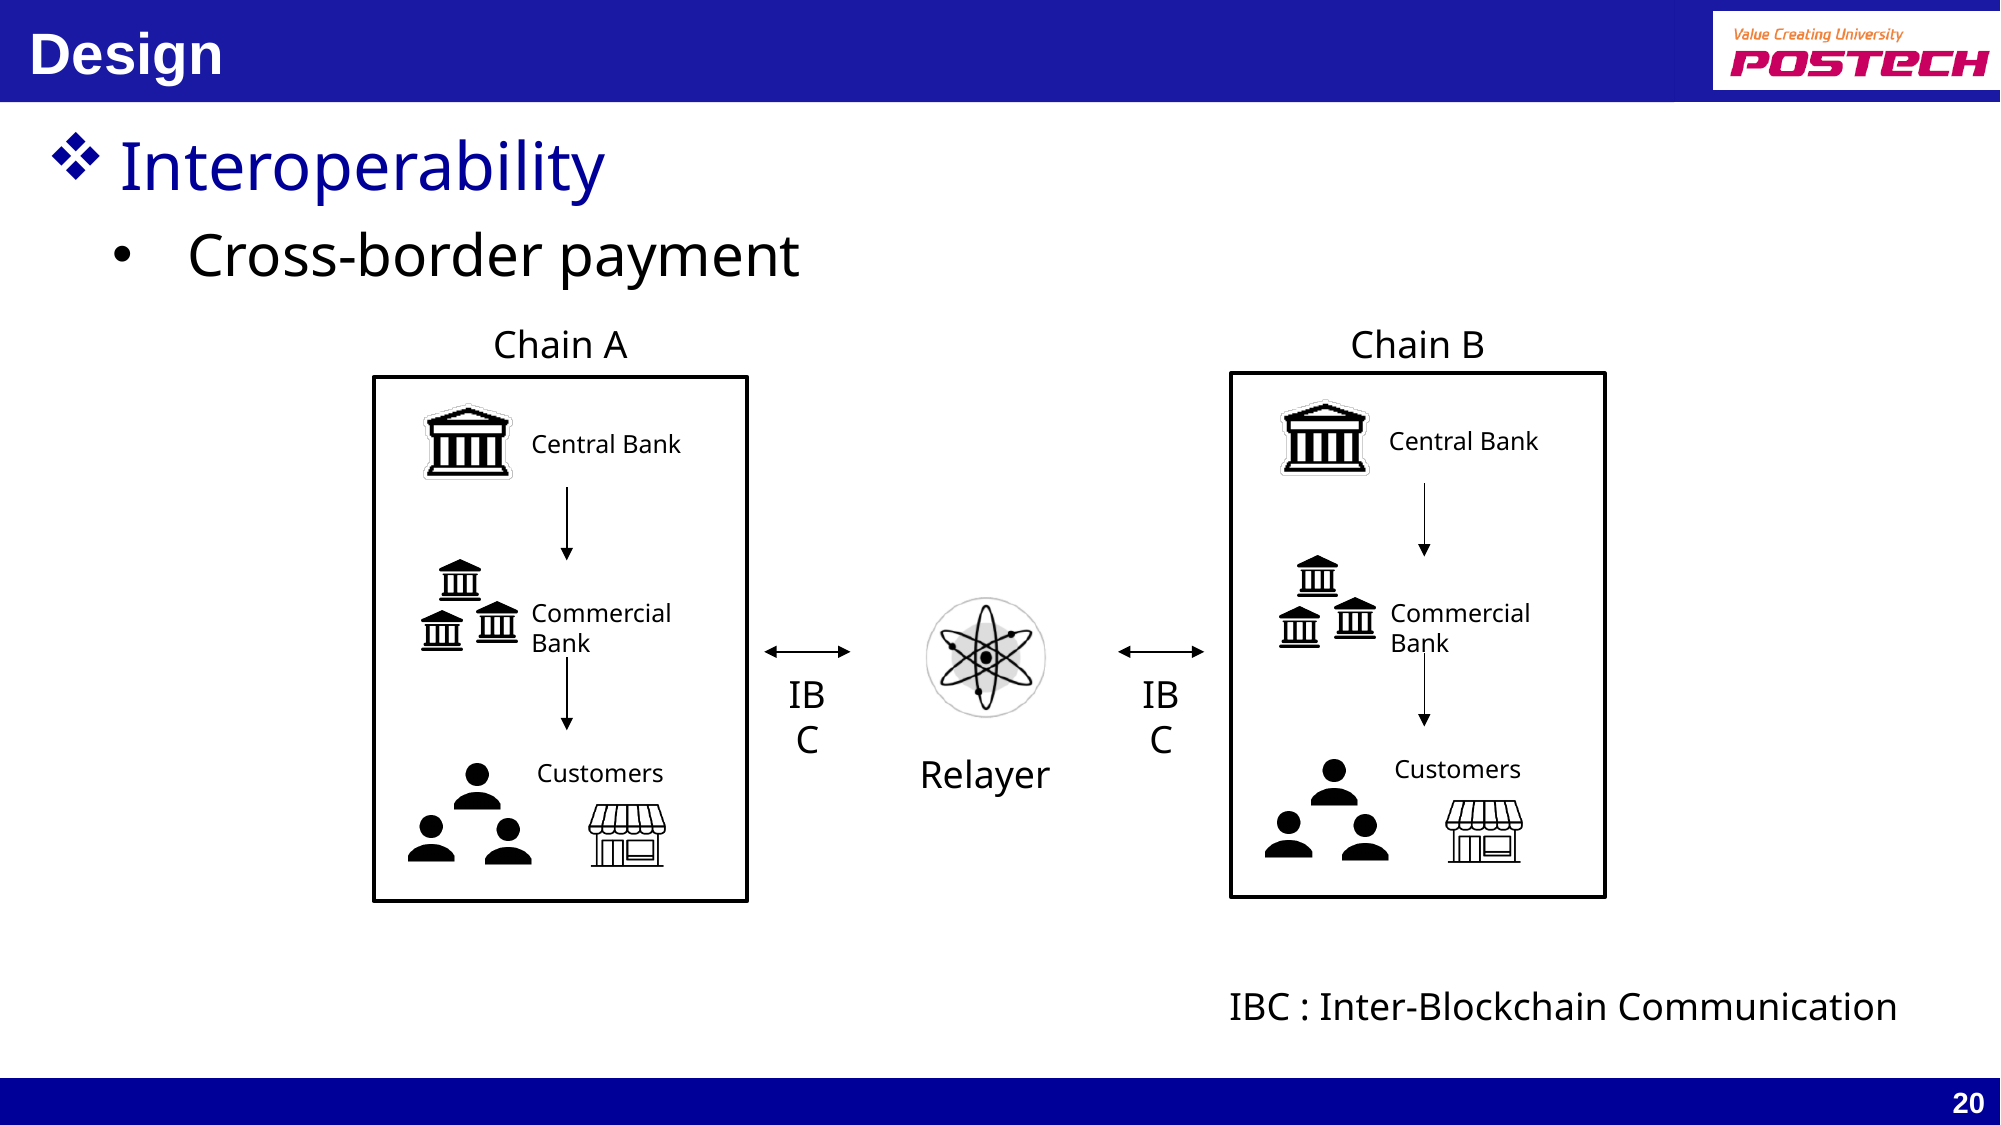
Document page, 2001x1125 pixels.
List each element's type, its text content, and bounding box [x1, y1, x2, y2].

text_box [373, 376, 748, 902]
picture [857, 581, 1111, 738]
text_box Chain B [1241, 314, 1595, 371]
text_box Relayer [892, 746, 1078, 804]
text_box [1230, 372, 1605, 898]
picture [1675, 0, 2001, 102]
list Interoperability Cross-border payment [31, 125, 1969, 1047]
text_box Chain A [383, 314, 738, 374]
title Design [0, 0, 1675, 103]
text_box IBC [764, 663, 851, 769]
text_box IBC : Inter-Blockchain Communication [1179, 975, 1949, 1036]
text_box IBC [1117, 663, 1205, 769]
